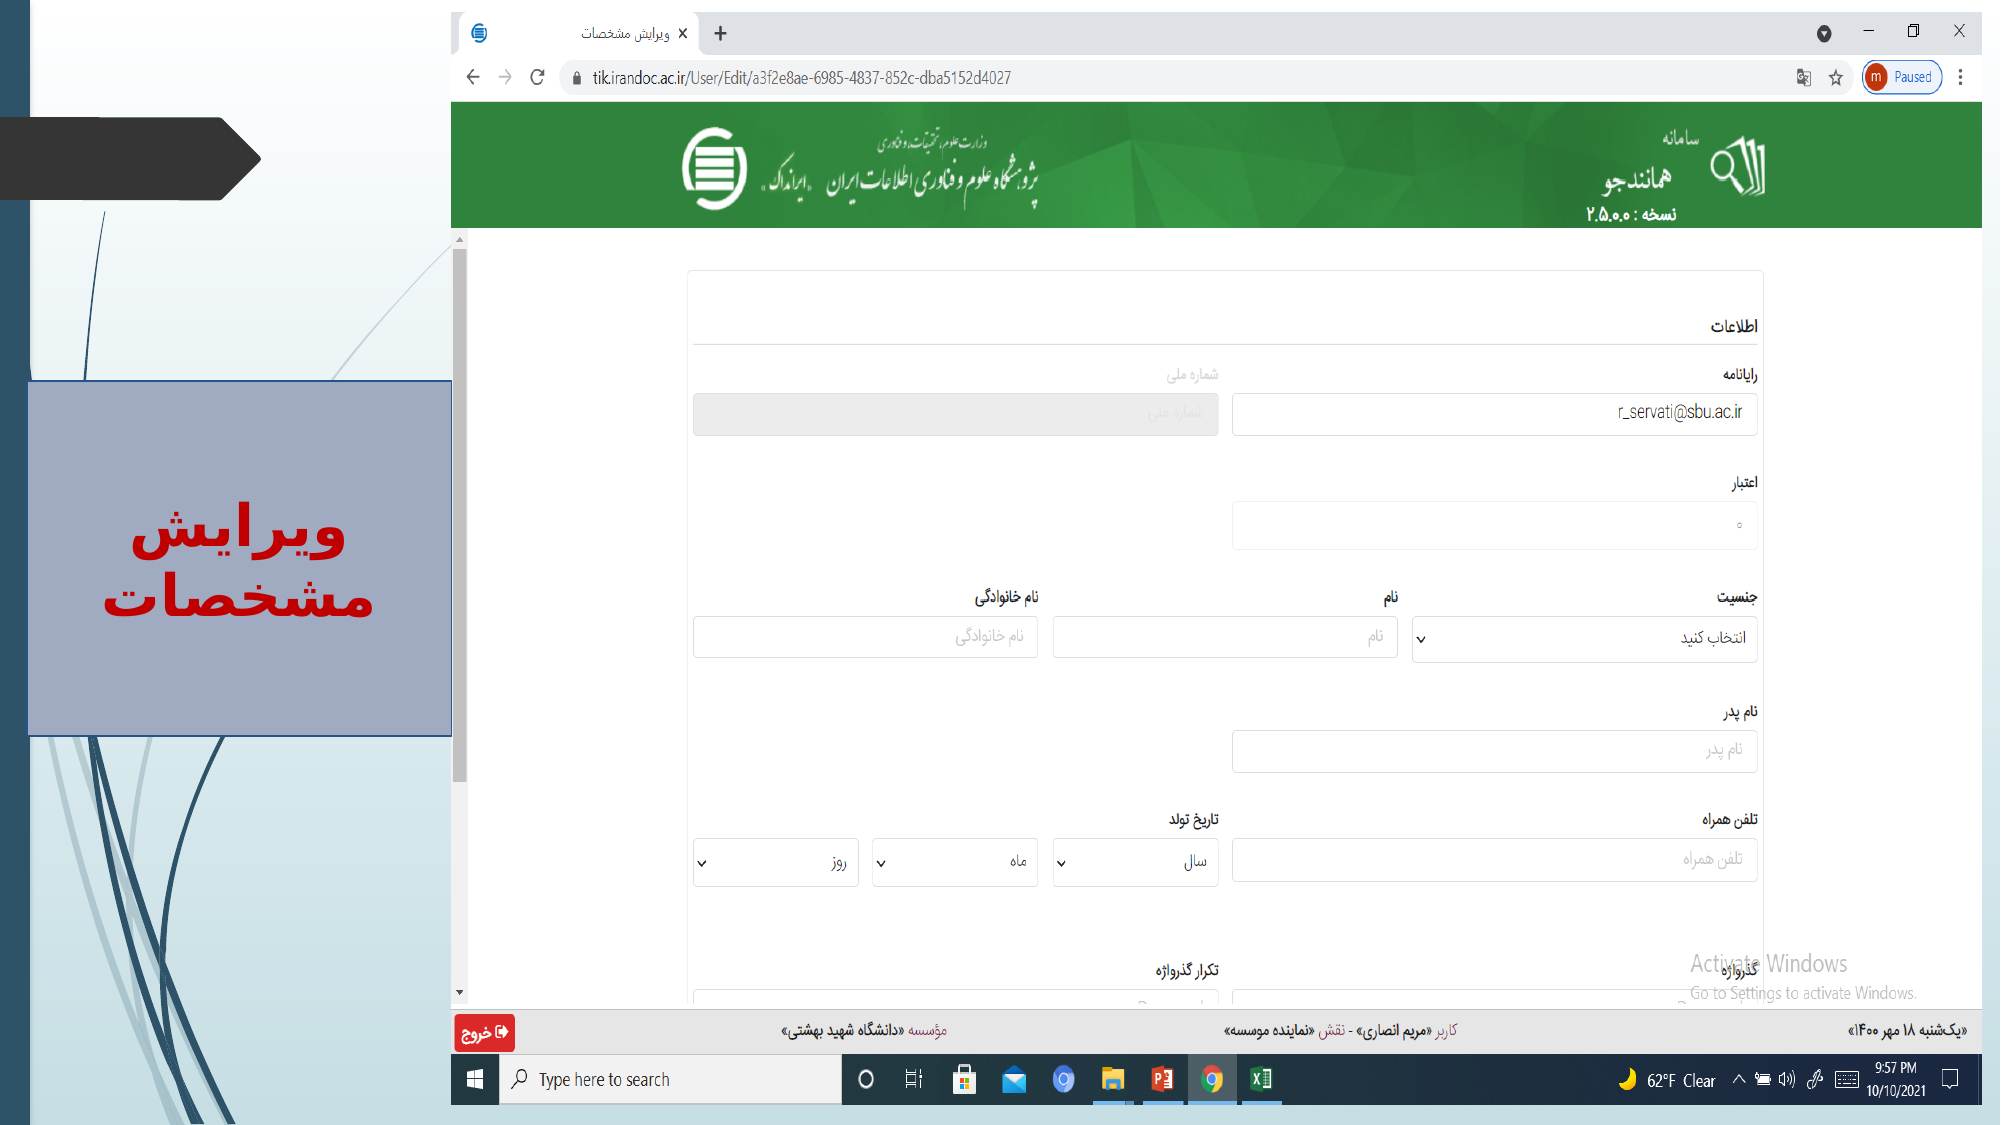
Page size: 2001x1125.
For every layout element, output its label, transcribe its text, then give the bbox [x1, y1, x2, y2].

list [451, 12, 1982, 1105]
text_box ویرایش مشخصات [26, 380, 446, 737]
